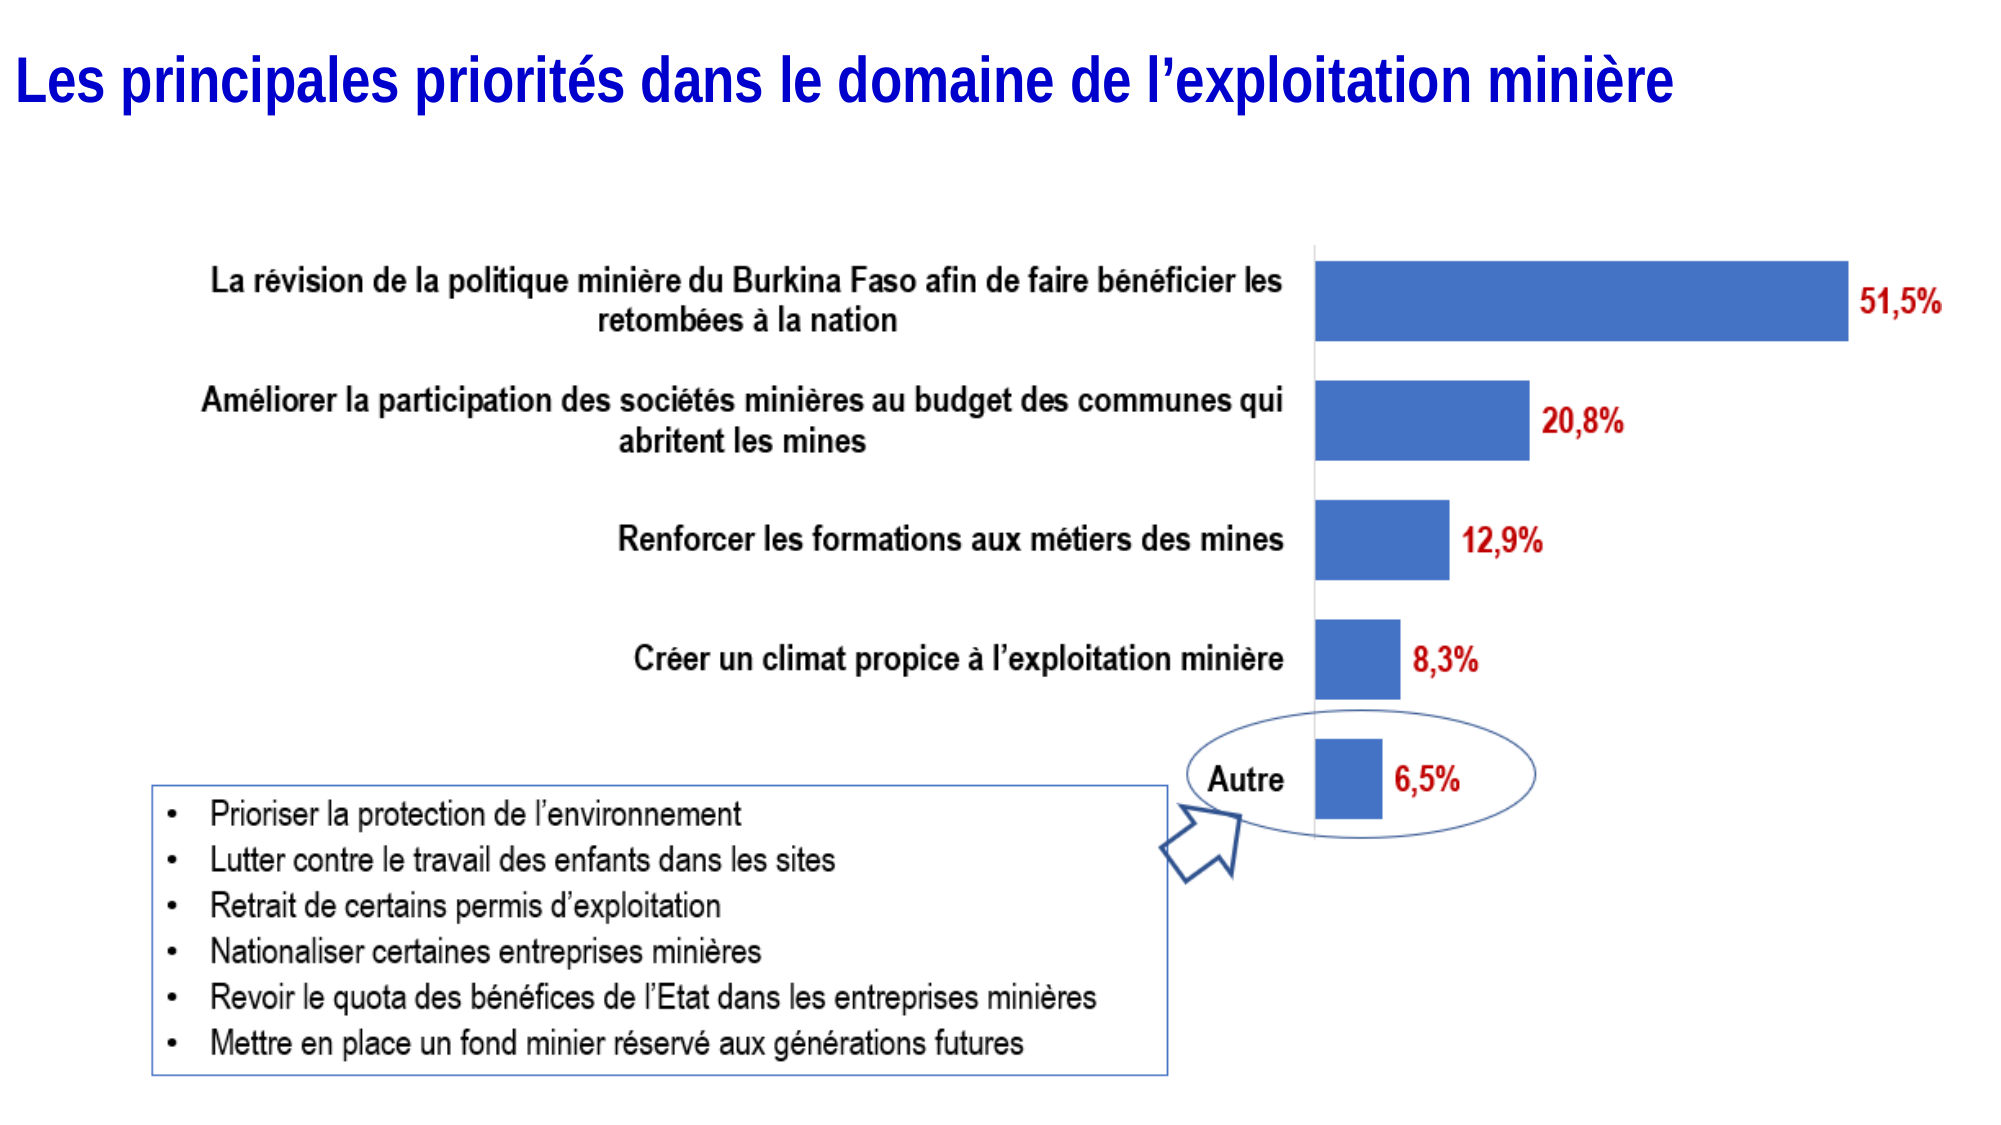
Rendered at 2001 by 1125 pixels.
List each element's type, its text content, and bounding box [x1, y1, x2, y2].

title Les principales priorités dans le domaine de l’exploitation minière [0, 14, 1947, 150]
picture [137, 245, 1942, 1078]
